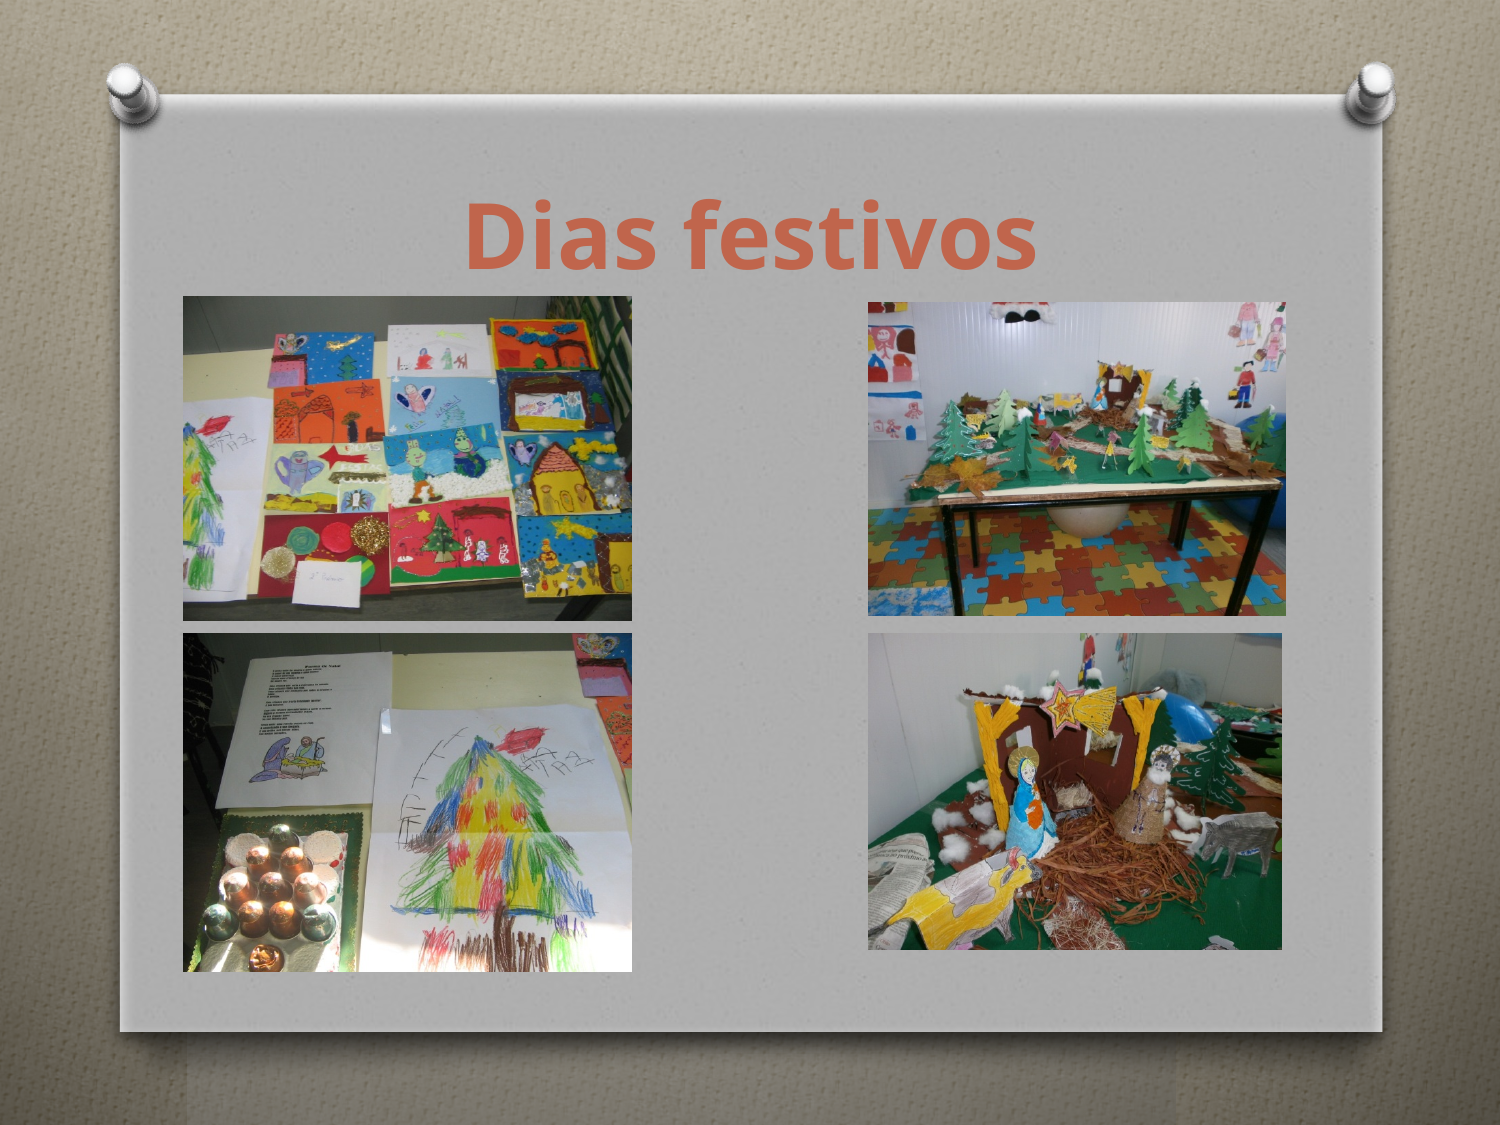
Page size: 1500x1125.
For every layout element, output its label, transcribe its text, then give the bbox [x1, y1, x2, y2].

picture [867, 302, 1286, 616]
picture [182, 296, 633, 622]
title Dias festivos [179, 134, 1323, 332]
picture [75, 29, 198, 153]
picture [182, 633, 633, 972]
picture [1317, 35, 1439, 156]
picture [867, 633, 1282, 950]
